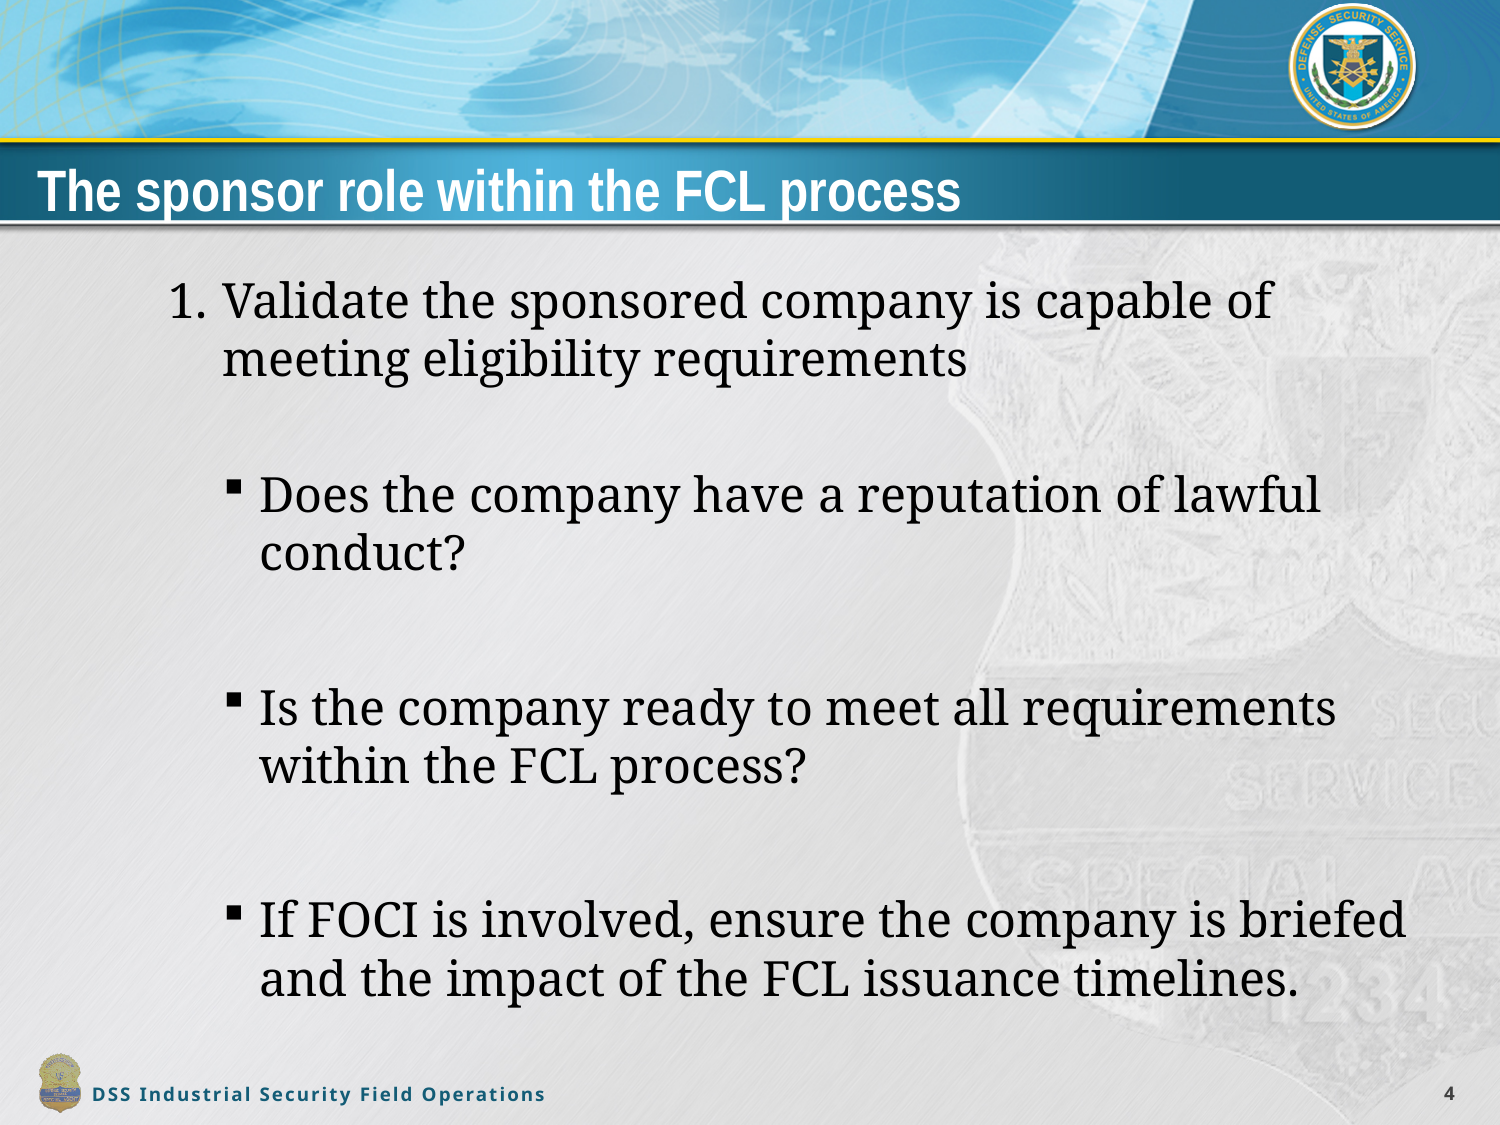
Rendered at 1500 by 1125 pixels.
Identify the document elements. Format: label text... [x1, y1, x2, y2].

list Validate the sponsored company is capable of meeting eligibility requirements Does the company have a reputation of lawful conduct? Is the company ready to meet all requirements within the FCL process? If FOCI is involved, ensure the company is briefed and the impact of the FCL issuance timelines. [62, 262, 1450, 1063]
picture [0, 142, 1500, 1125]
title The sponsor role within the FCL process [22, 143, 1425, 233]
slide_number 4 [1350, 1064, 1463, 1125]
picture [0, 0, 1500, 138]
